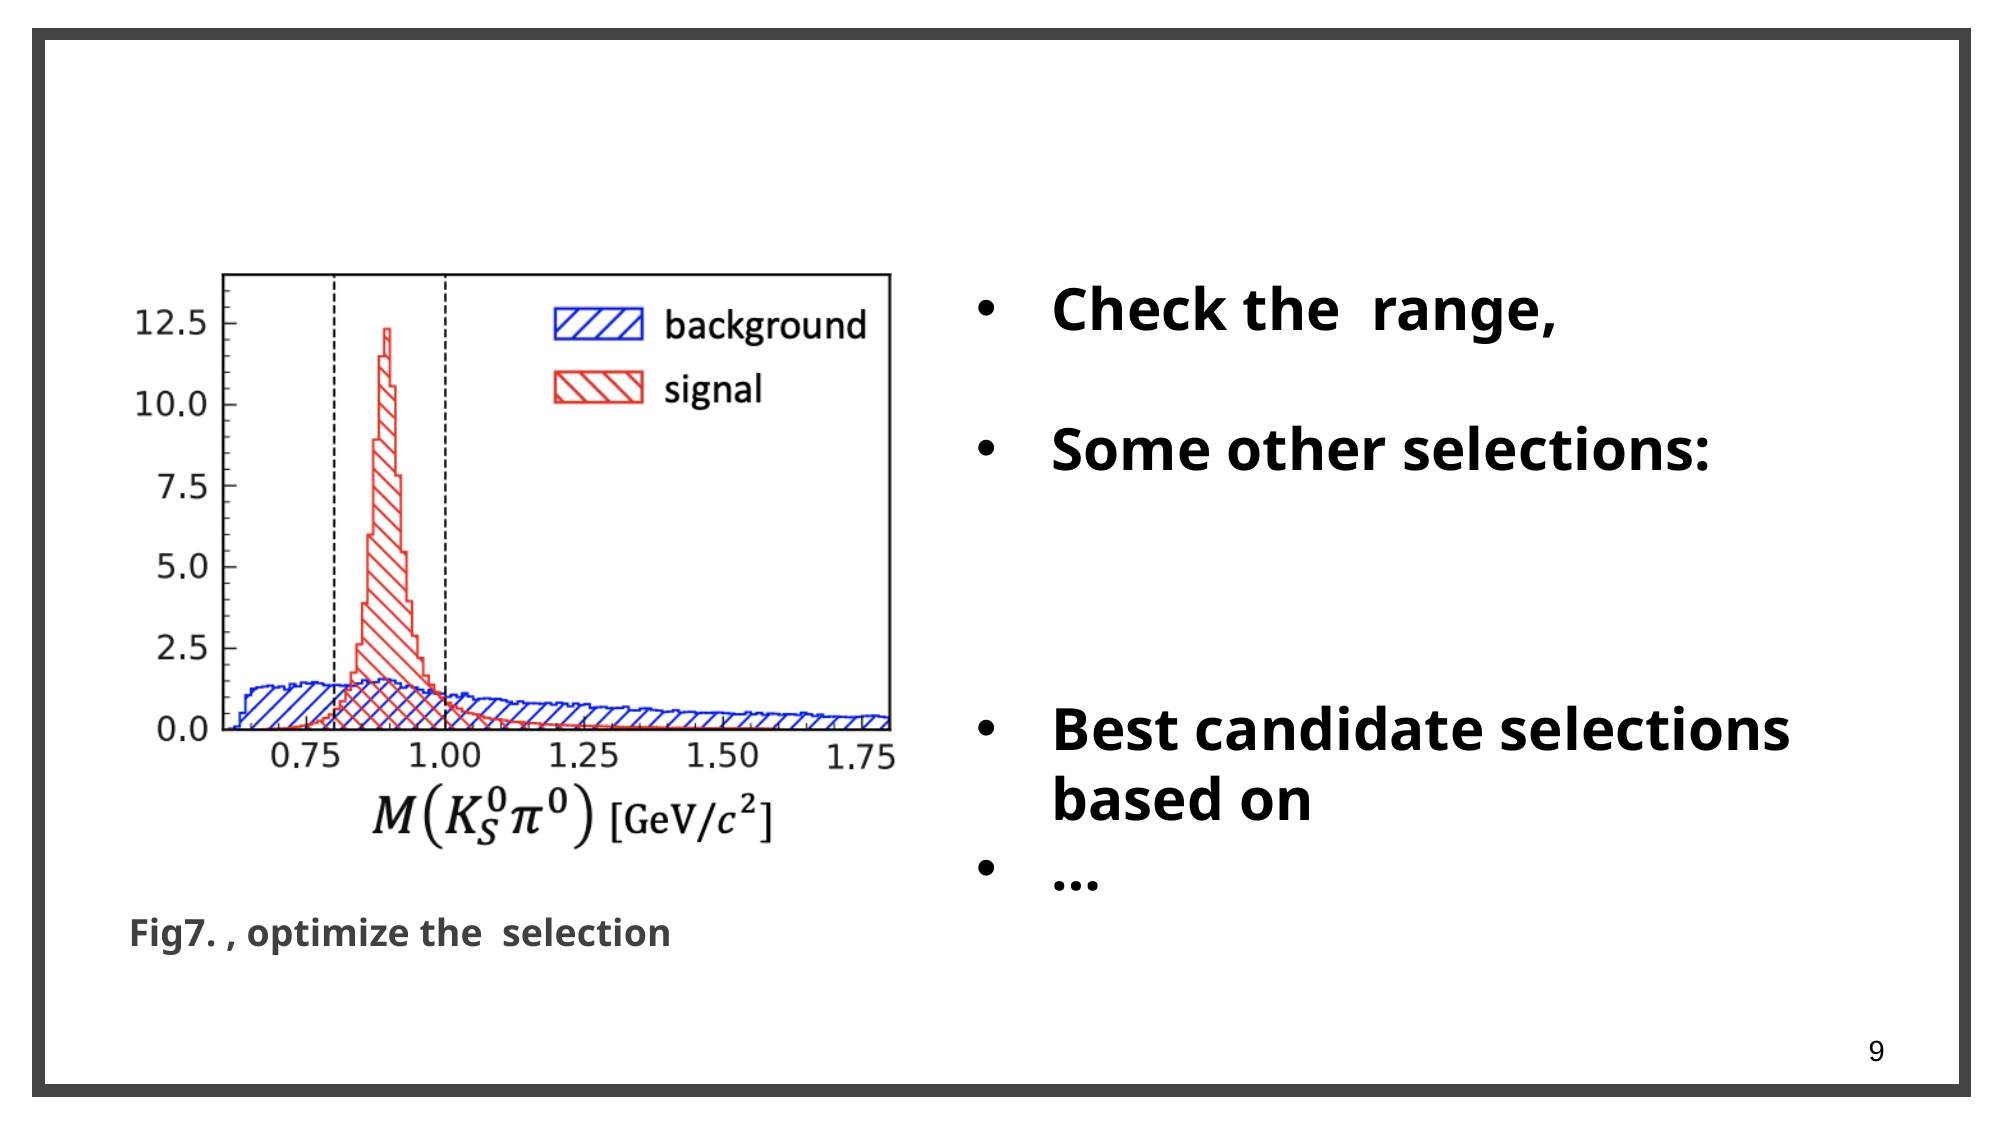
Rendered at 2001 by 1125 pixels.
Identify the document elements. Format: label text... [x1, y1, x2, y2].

text_box [38, 33, 1966, 1091]
picture [113, 244, 934, 855]
slide_number 9 [1433, 1024, 1900, 1103]
